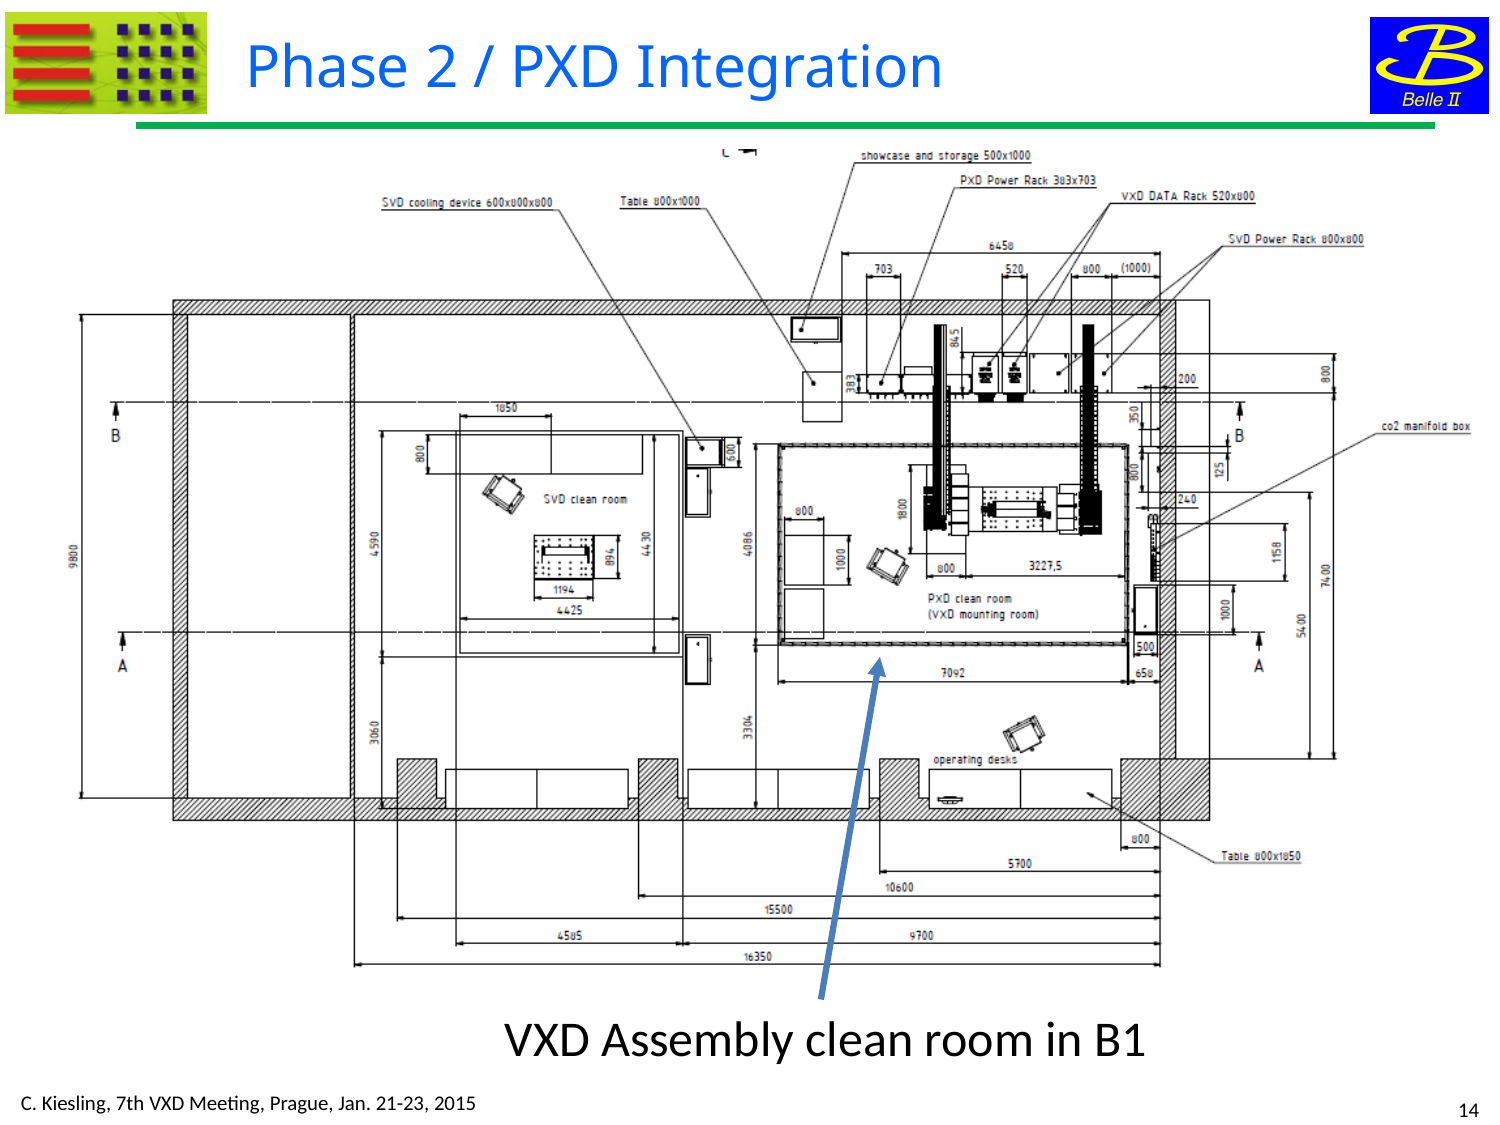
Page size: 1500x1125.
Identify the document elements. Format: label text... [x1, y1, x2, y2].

picture [5, 12, 207, 114]
text_box VXD Assembly clean room in B1 [490, 999, 1247, 1075]
picture [1370, 17, 1489, 114]
text_box Phase 2 / PXD Integration [230, 22, 1353, 107]
picture [40, 148, 1474, 977]
footer C. Kiesling, 7th VXD Meeting, Prague, Jan. 21-23, 2015 [5, 1081, 1223, 1125]
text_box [820, 656, 881, 1000]
slide_number 14 [1407, 1088, 1495, 1118]
